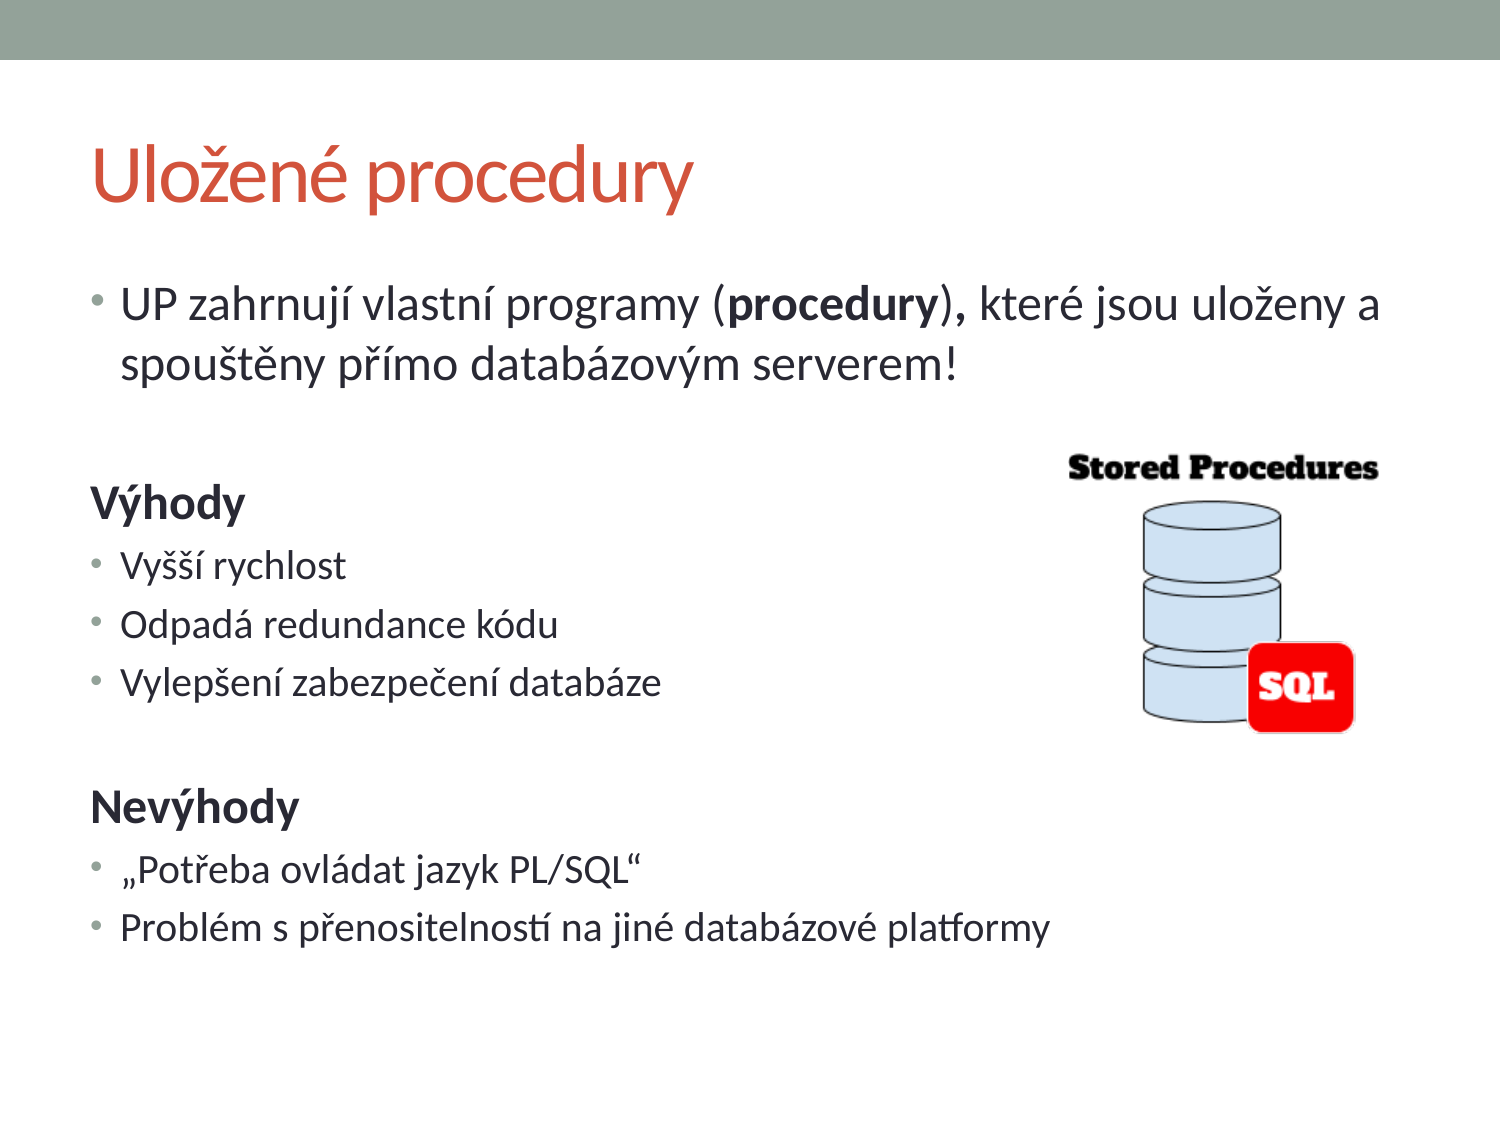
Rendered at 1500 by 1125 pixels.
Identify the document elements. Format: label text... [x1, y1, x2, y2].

list UP zahrnují vlastní programy (procedury), které jsou uloženy a spouštěny přímo databázovým serverem! Výhody Vyšší rychlost Odpadá redundance kódu Vylepšení zabezpečení databáze Nevýhody „Potřeba ovládat jazyk PL/SQL“ Problém s přenositelností na jiné databázové platformy [75, 262, 1425, 1063]
title Uložené procedury [75, 87, 1425, 250]
picture [1068, 432, 1382, 746]
